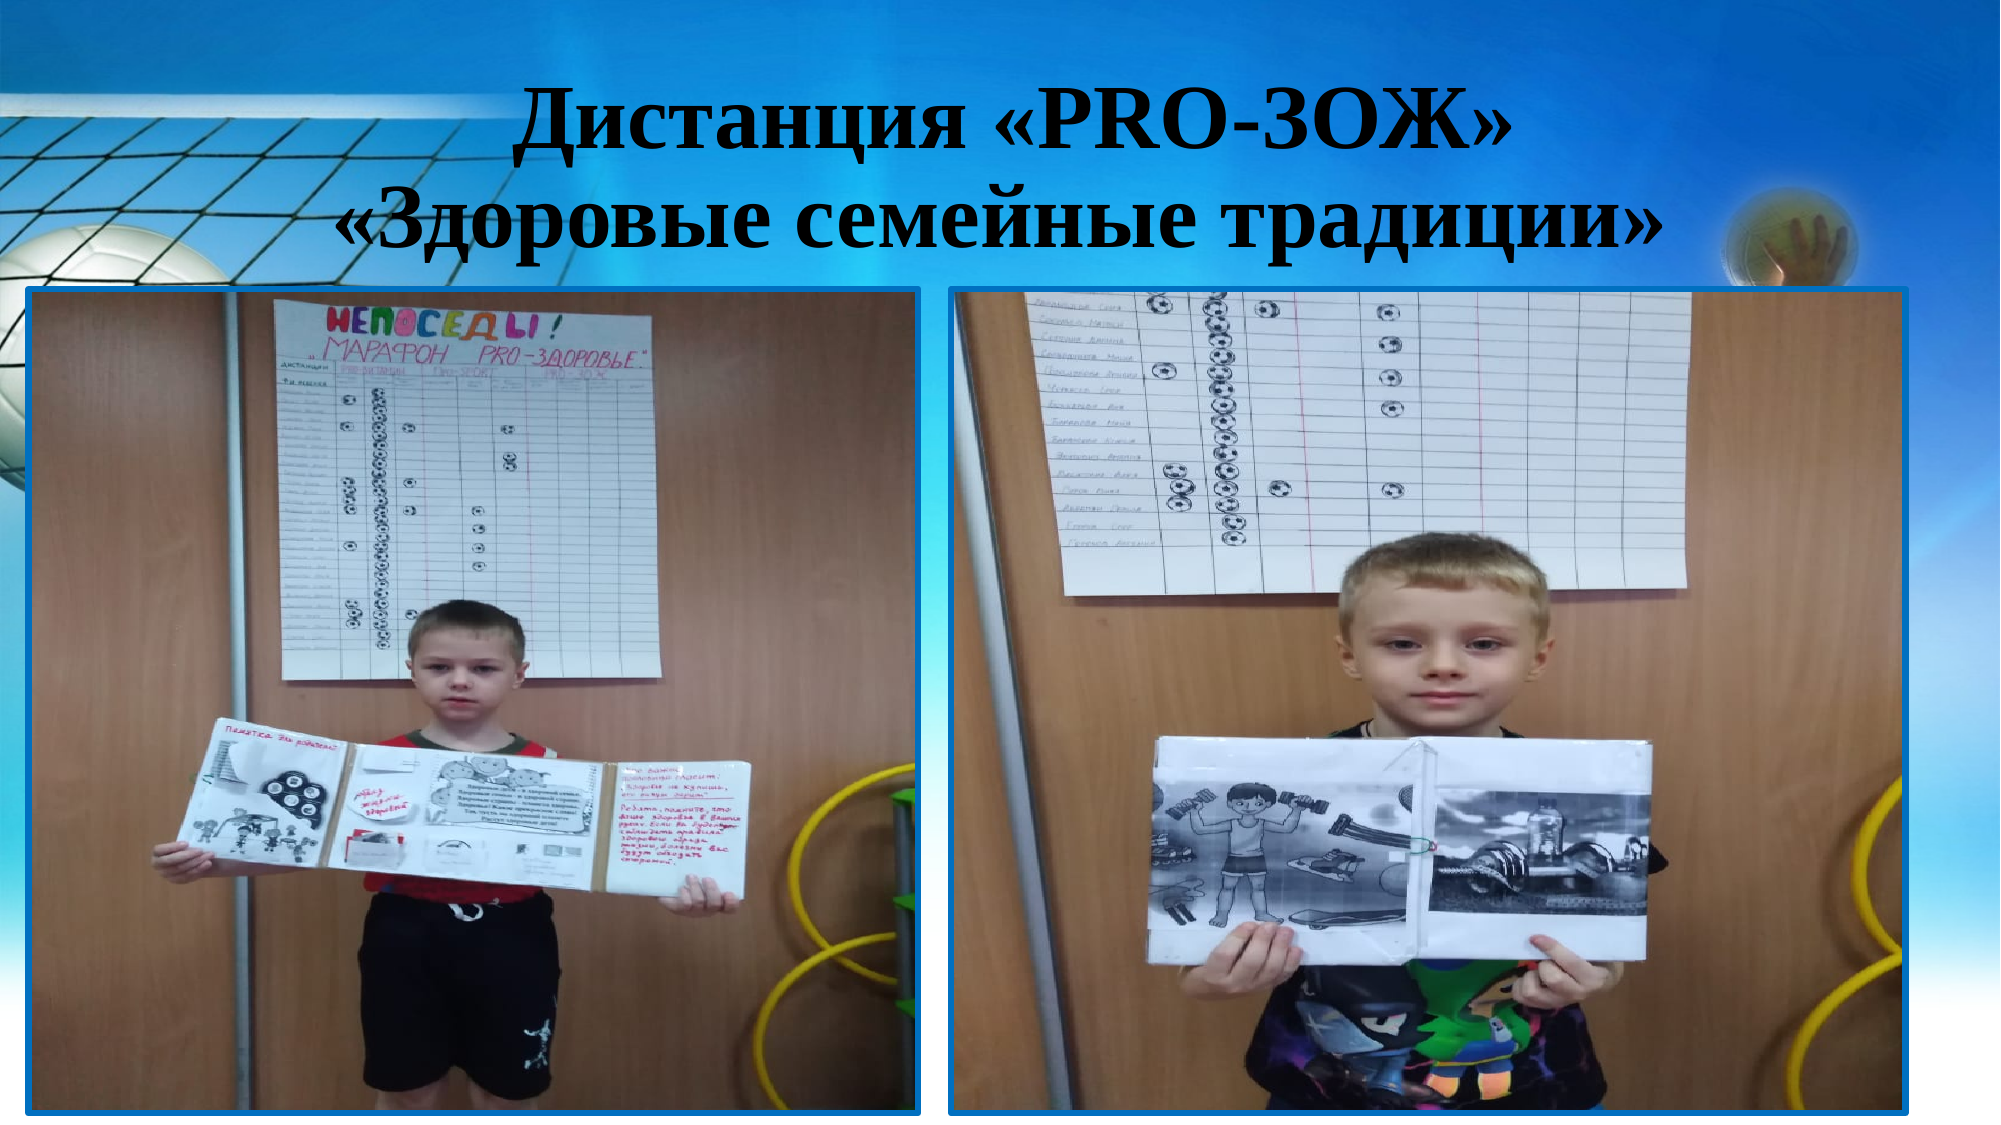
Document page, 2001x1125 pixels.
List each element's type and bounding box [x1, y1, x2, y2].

list [0, 0, 2000, 1125]
picture [31, 292, 916, 1111]
picture [954, 292, 1903, 1111]
